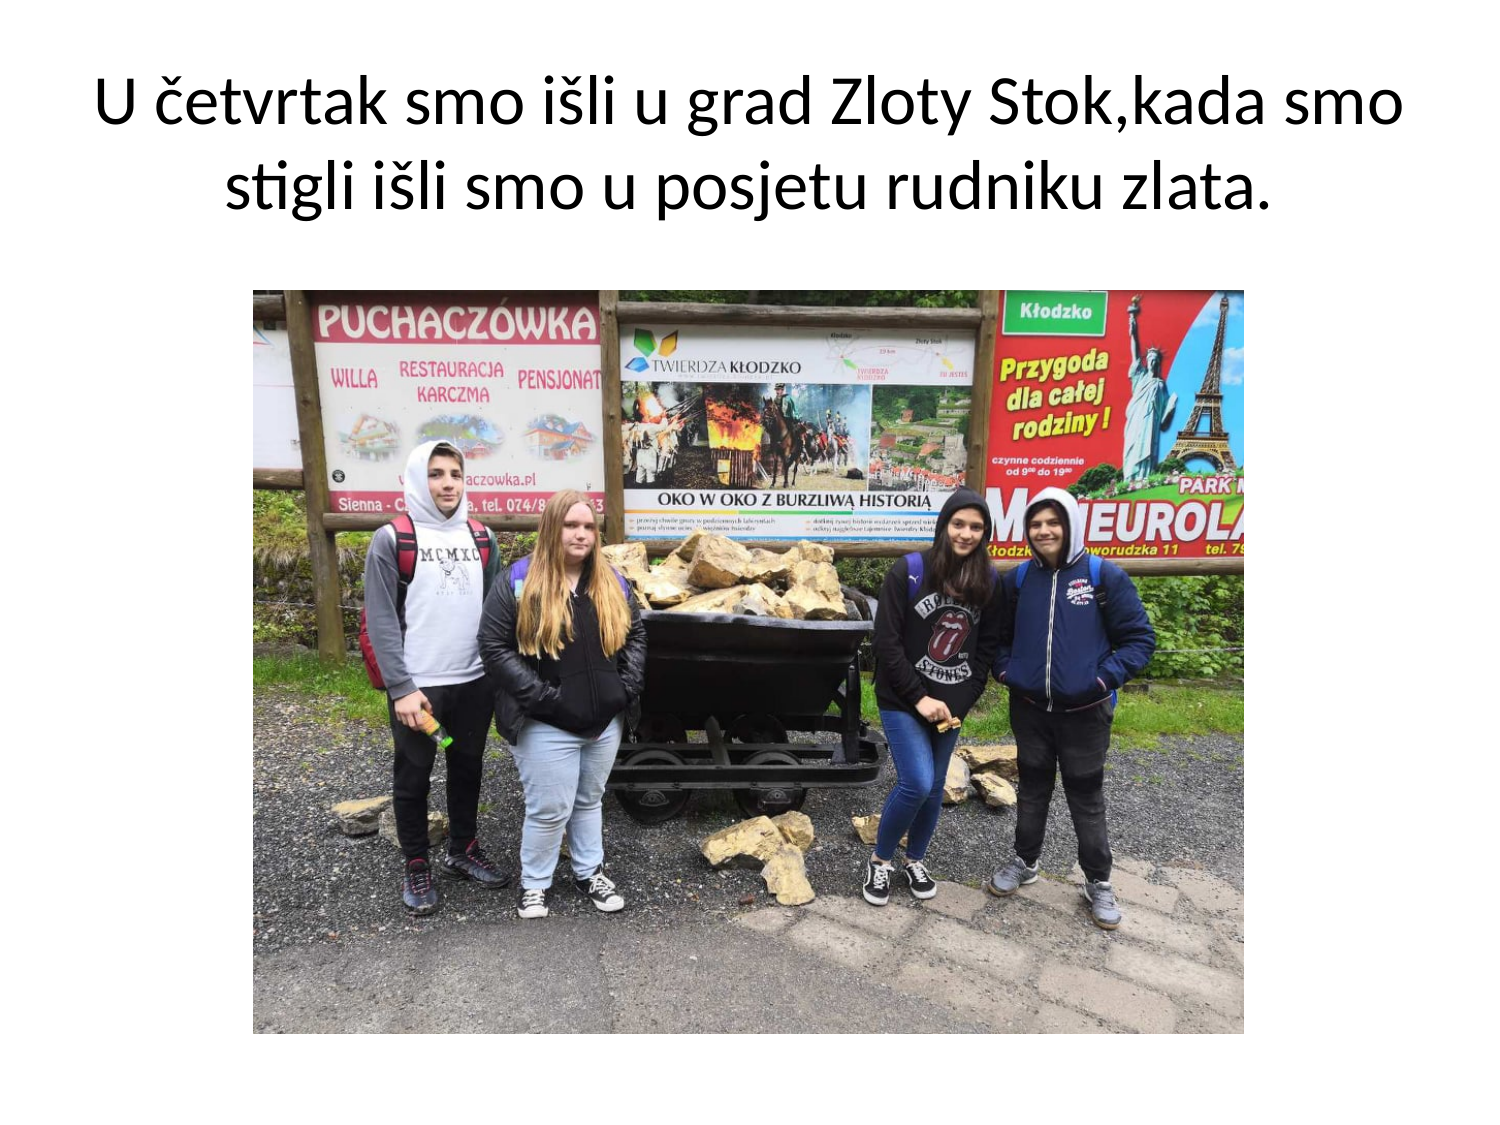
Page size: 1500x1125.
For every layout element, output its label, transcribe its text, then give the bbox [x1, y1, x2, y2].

title U četvrtak smo išli u grad Zloty Stok,kada smo stigli išli smo u posjetu rudniku zlata. [75, 45, 1425, 233]
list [253, 290, 1245, 1034]
